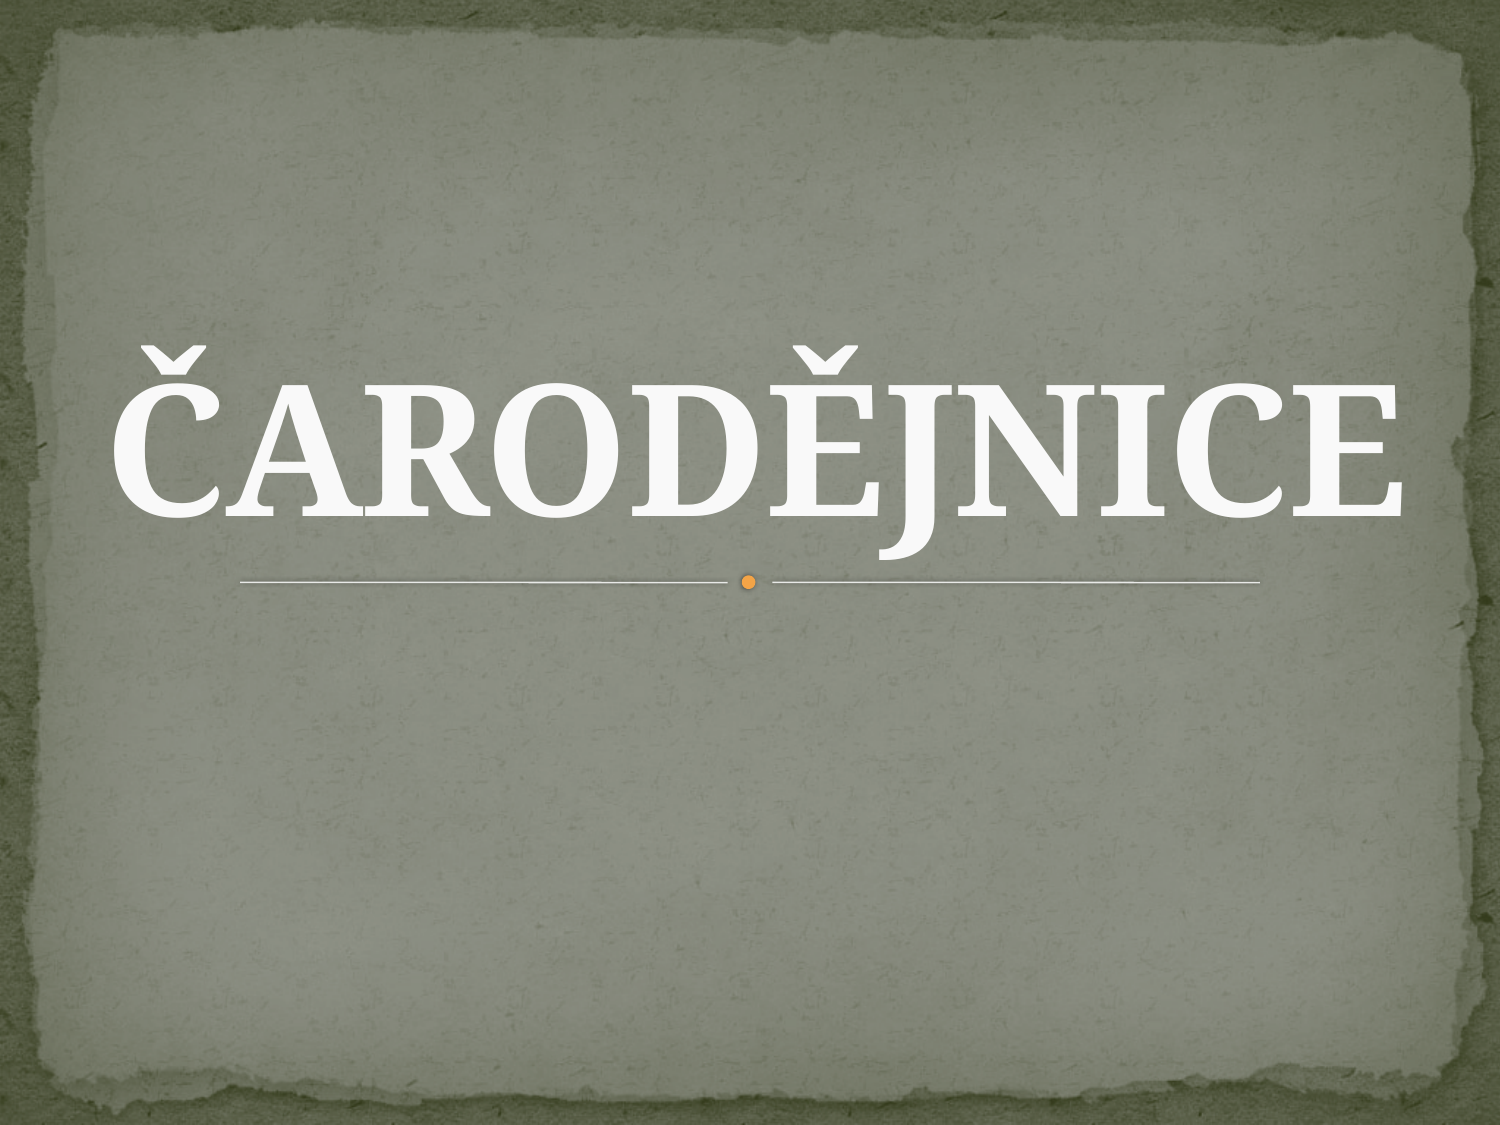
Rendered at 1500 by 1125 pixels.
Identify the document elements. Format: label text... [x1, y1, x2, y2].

title ČARODĚJNICE [74, 235, 1438, 561]
